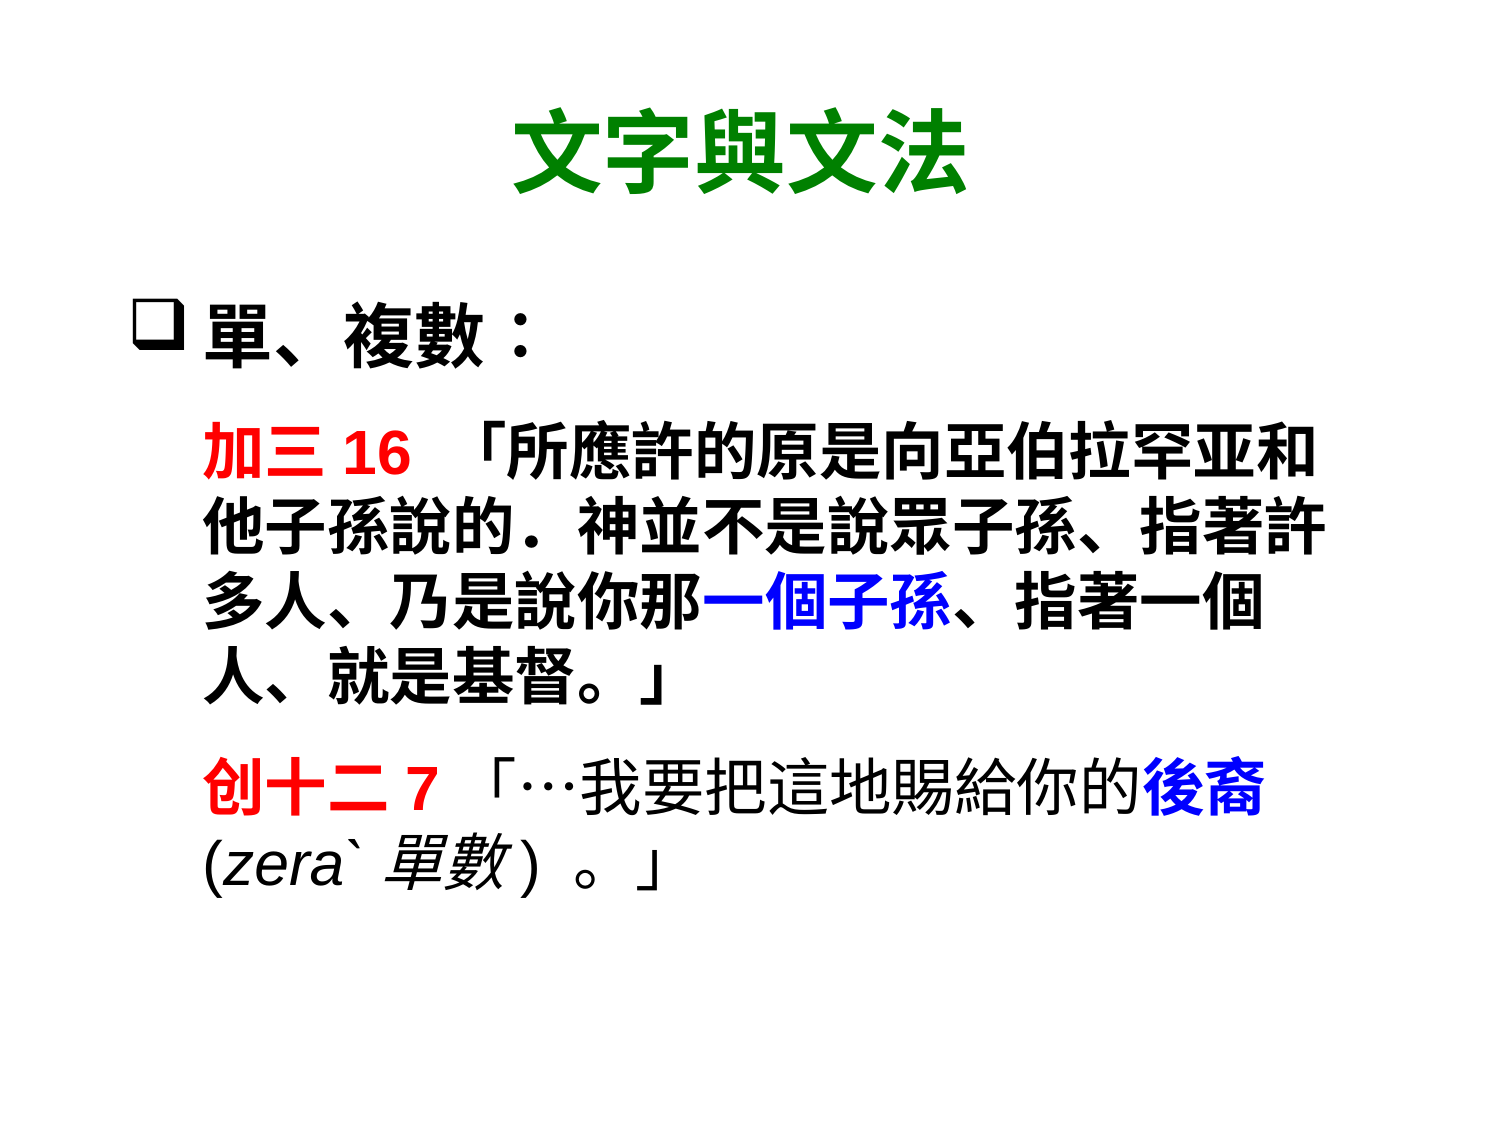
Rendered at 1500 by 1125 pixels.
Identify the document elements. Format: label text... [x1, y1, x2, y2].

subtitle 單、複數∶ 加三16 「所應許的原是向亞伯拉罕亚和他子孫說的．神並不是說眾子孫、指著許多人、乃是說你那一個子孫、指著一個人、就是基督。」 创十二7「…我要把這地賜給你的後裔(zera`單數) 。」 [112, 249, 1388, 1013]
title 文字與文法 [112, 74, 1388, 226]
